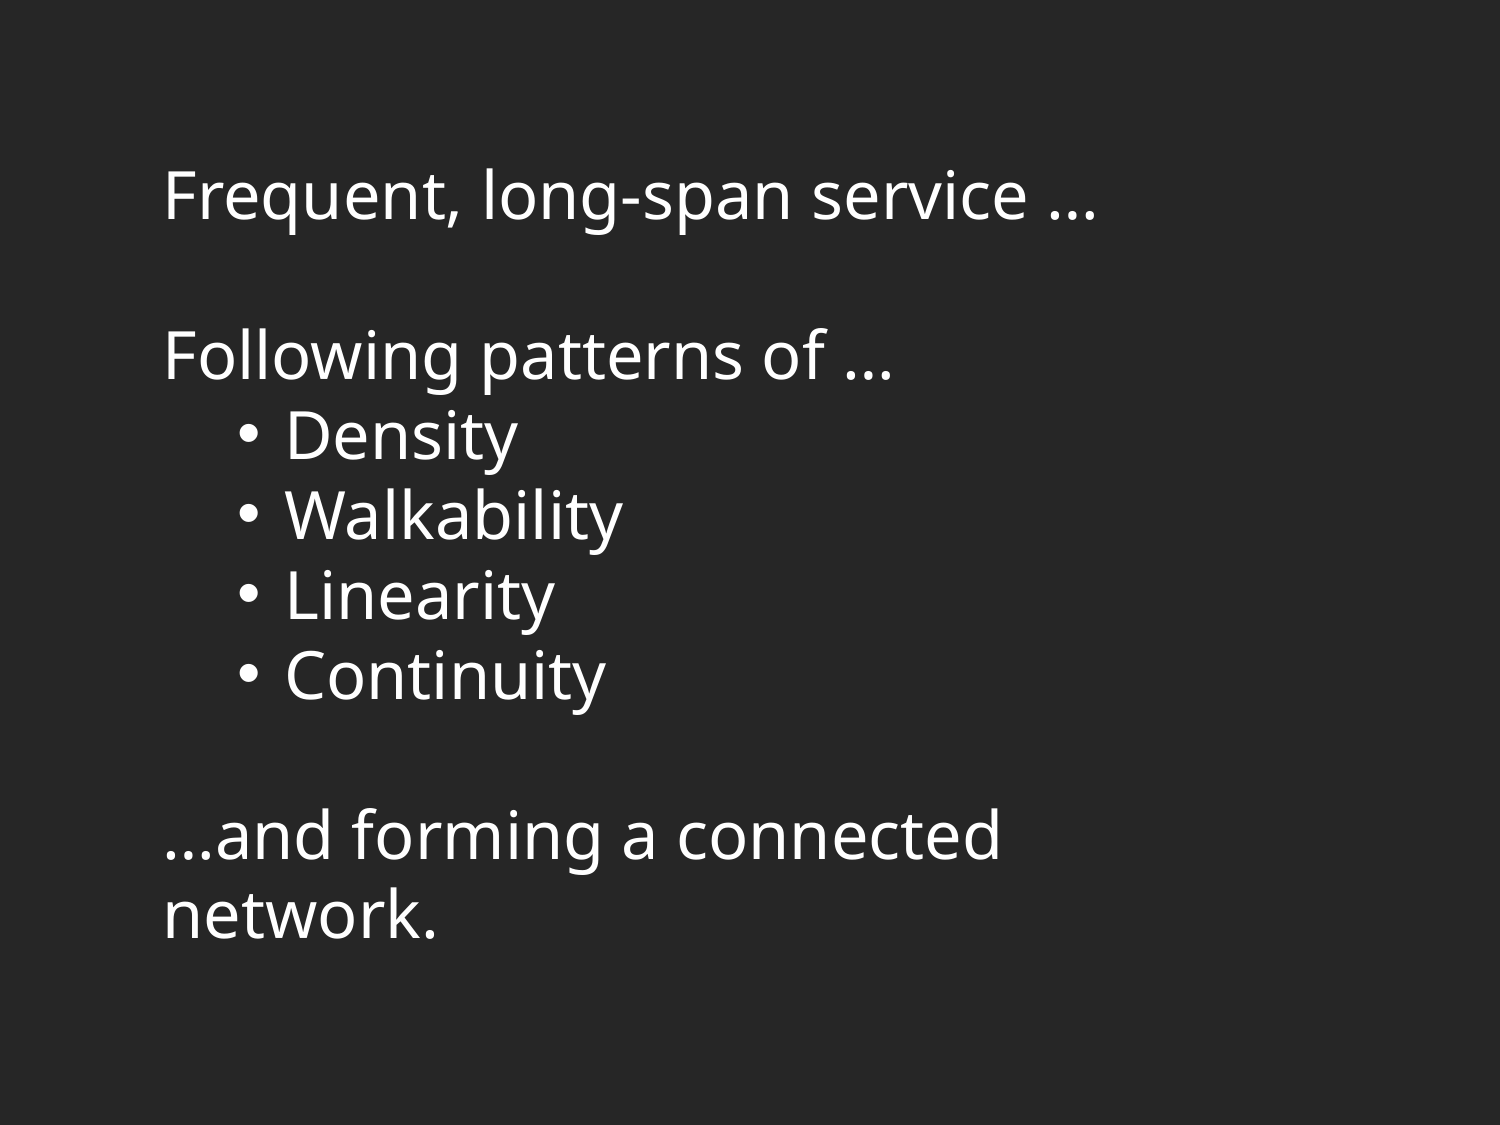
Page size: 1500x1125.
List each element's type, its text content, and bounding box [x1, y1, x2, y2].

text_box Frequent, long-span service … Following patterns of … Density Walkability Linearity Continuity …and forming a connected network. [147, 145, 1311, 960]
